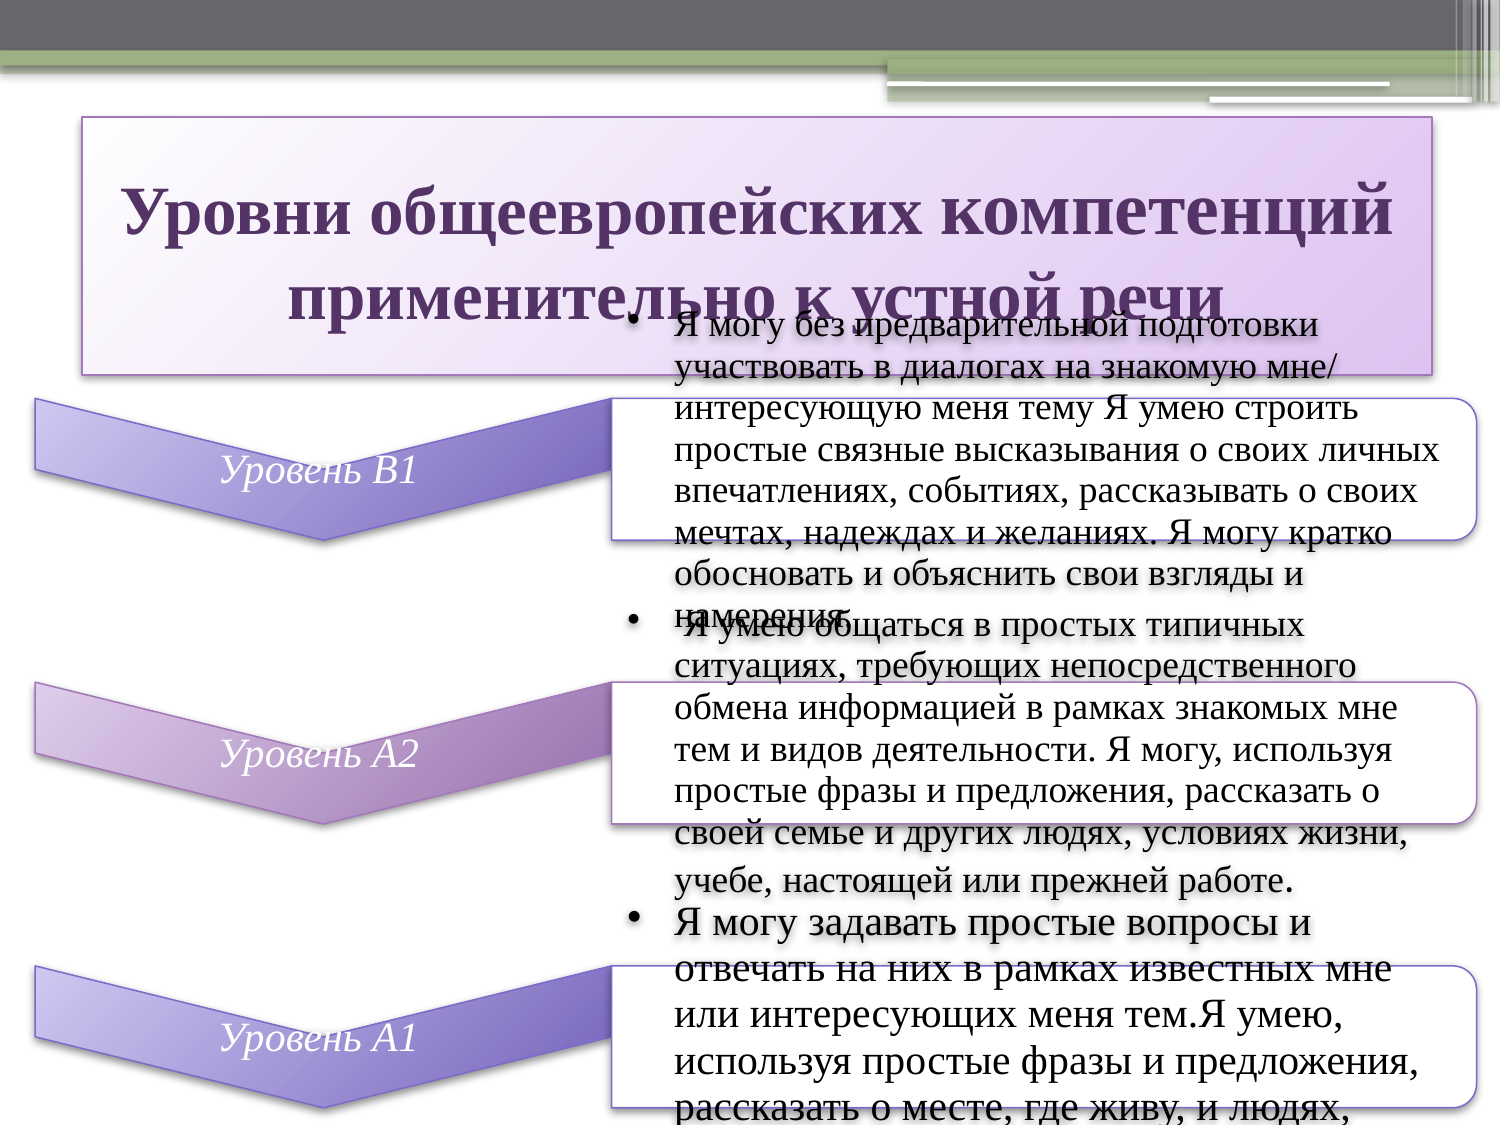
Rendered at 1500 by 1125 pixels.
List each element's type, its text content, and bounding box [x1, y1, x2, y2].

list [34, 398, 1477, 1108]
title Уровни общеевропейских компетенций применительно к устной речи [81, 116, 1433, 376]
